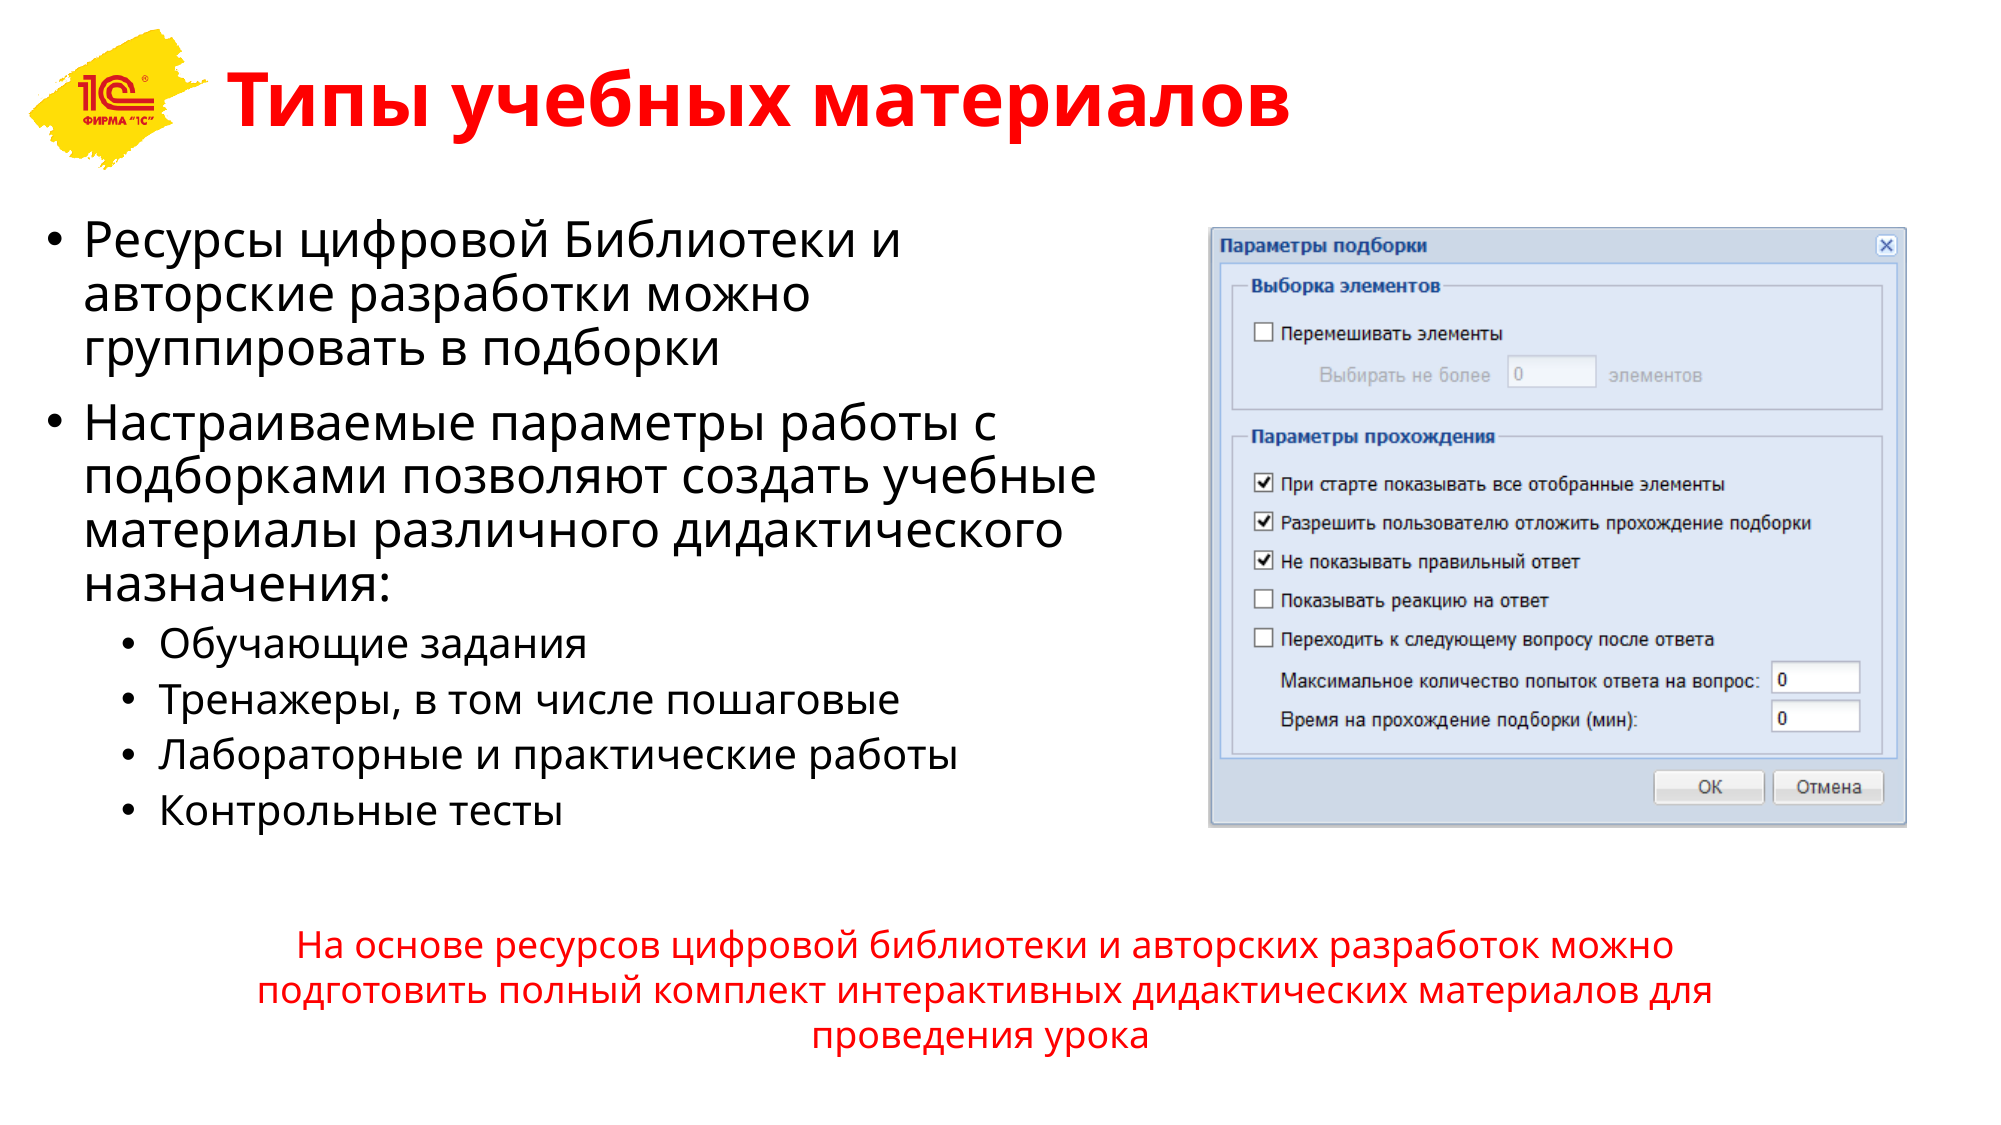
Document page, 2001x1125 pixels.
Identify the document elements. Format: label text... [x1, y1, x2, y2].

text_box На основе ресурсов цифровой библиотеки и авторских разработок можно подготовить полный комплект интерактивных дидактических материалов для проведения урока [197, 913, 1774, 1064]
picture [1208, 227, 1907, 828]
list Ресурсы цифровой Библиотеки и авторские разработки можно группировать в подборки Настраиваемые параметры работы с подборками позволяют создать учебные материалы различного дидактического назначения: Обучающие задания Тренажеры, в том числе пошаговые Лабораторные и практические работы Контрольные тесты [31, 206, 1181, 998]
picture [23, 24, 211, 173]
title Типы учебных материалов [211, 24, 1863, 179]
